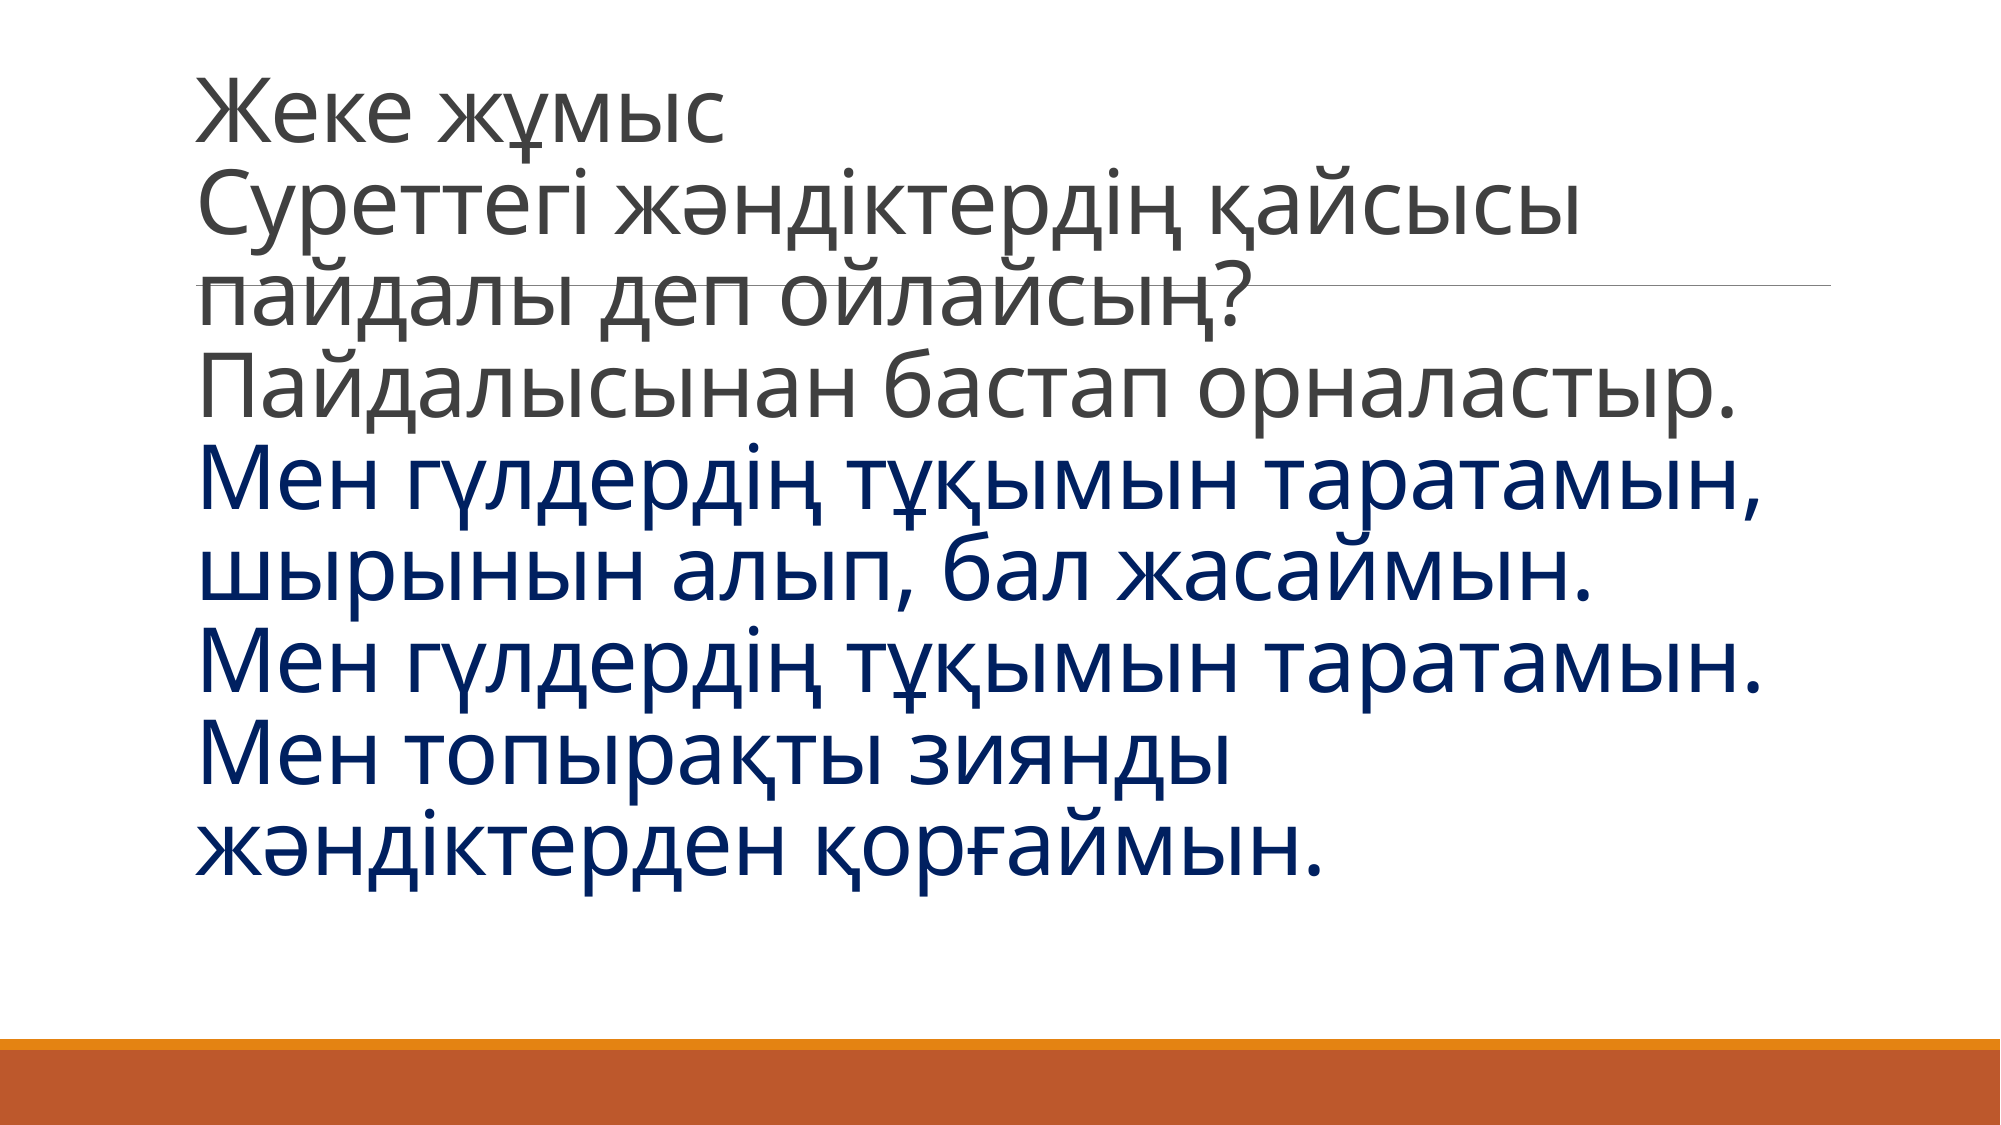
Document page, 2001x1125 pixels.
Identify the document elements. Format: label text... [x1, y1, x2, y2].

title Жеке жұмыс Суреттегі жәндіктердің қайсысы пайдалы деп ойлайсың? Пайдалысынан бастап орналастыр. Мен гүлдердің тұқымын таратамын, шырынын алып, бал жасаймын. Мен гүлдердің тұқымын таратамын. Мен топырақты зиянды жәндіктерден қорғаймын. [180, 47, 1830, 1010]
